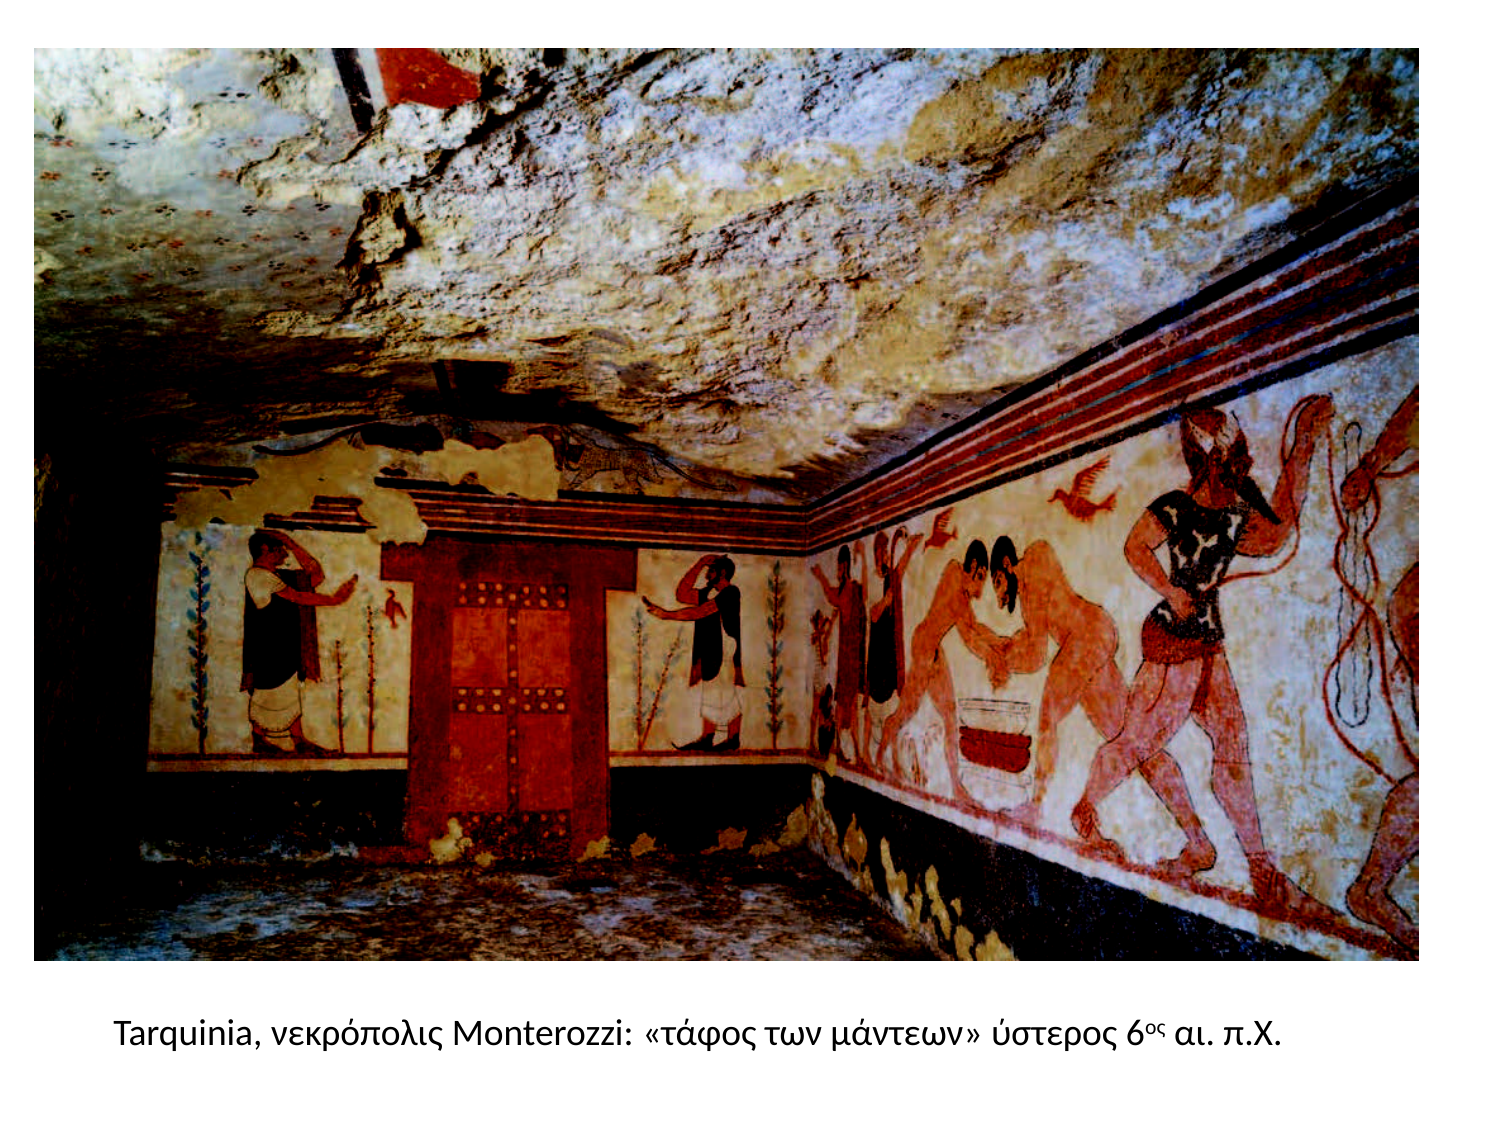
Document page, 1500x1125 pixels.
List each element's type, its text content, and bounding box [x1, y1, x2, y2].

text_box Tarquinia, νεκρόπολις Monterozzi: «τάφος των μάντεων» ύστερος 6ος αι. π.Χ. [98, 1000, 1307, 1061]
picture [33, 48, 1419, 961]
